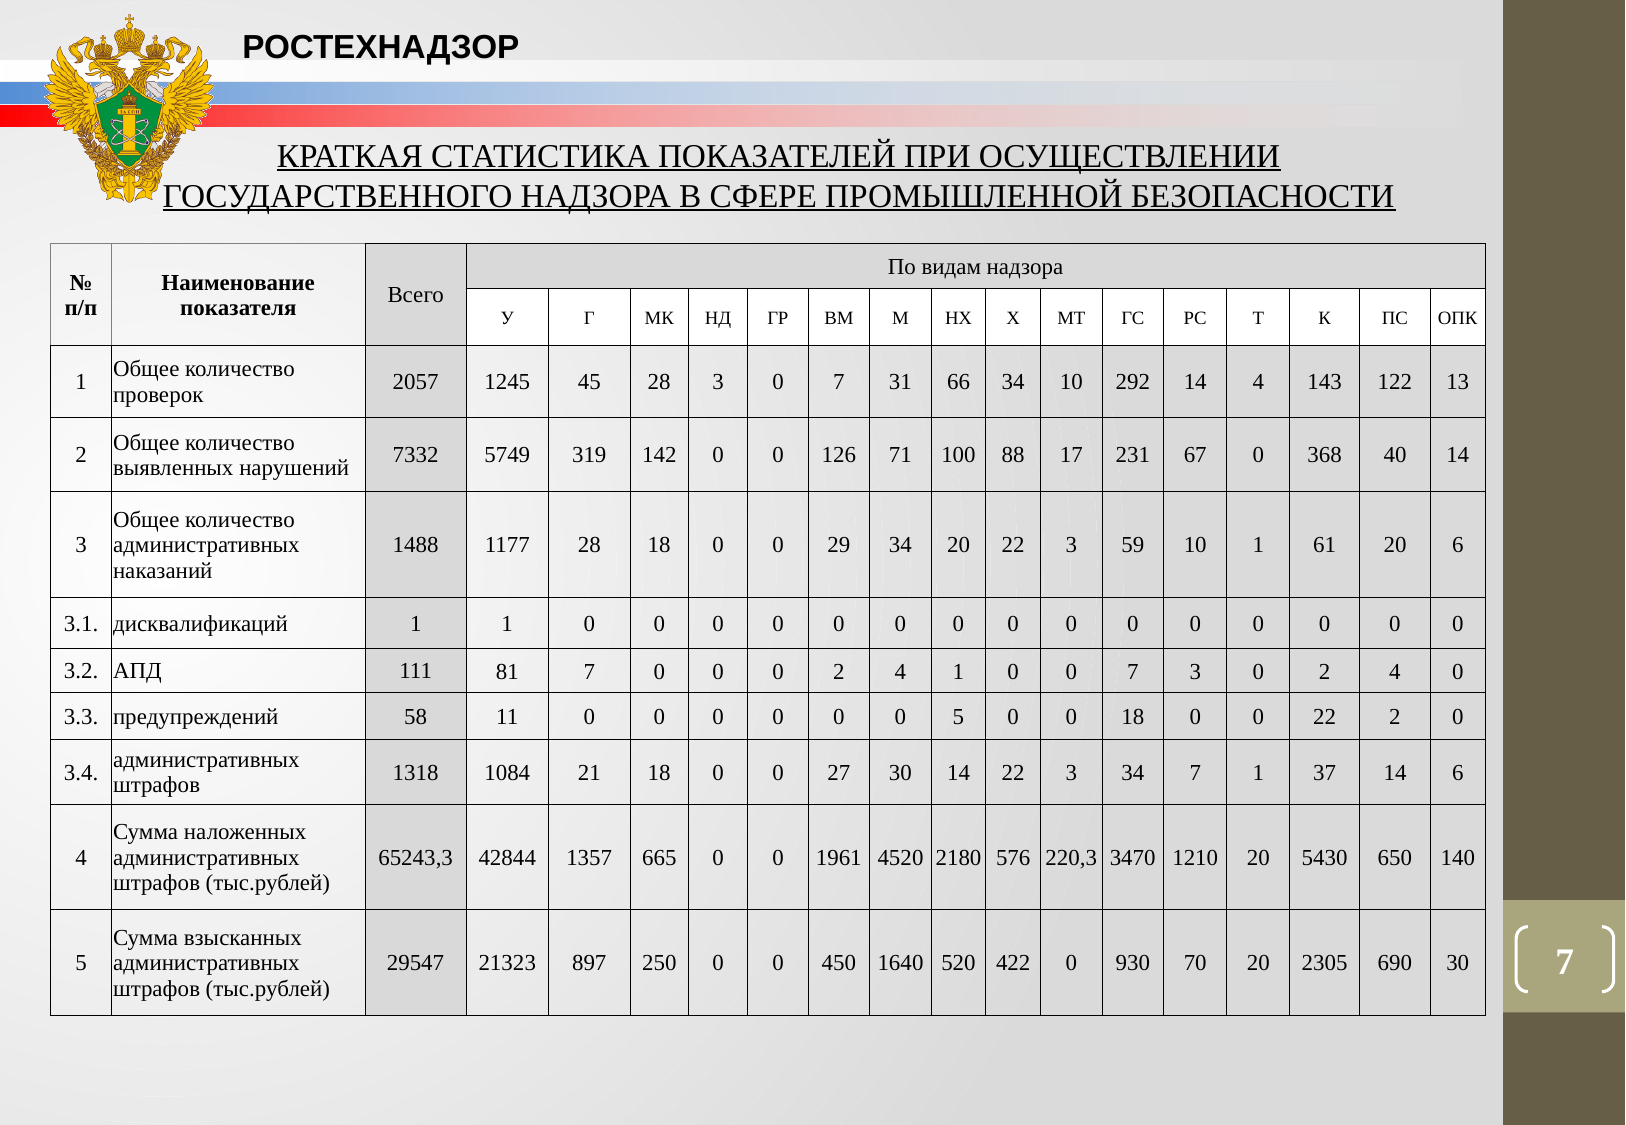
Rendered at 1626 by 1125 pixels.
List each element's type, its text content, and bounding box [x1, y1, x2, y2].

table_cell 2305 [1290, 910, 1359, 1015]
table_cell 0 [1227, 598, 1289, 648]
table_header Наименование показателя [112, 244, 365, 345]
table_cell 690 [1360, 910, 1430, 1015]
table_cell 319 [549, 418, 630, 491]
table_cell 0 [986, 598, 1040, 648]
table_cell 0 [689, 805, 747, 909]
table_cell 450 [809, 910, 869, 1015]
table_cell 520 [932, 910, 985, 1015]
table_cell 21323 [467, 910, 548, 1015]
table_cell 2 [809, 649, 869, 692]
table_cell 250 [631, 910, 688, 1015]
table_cell 2 [51, 418, 111, 491]
table_cell Х [986, 289, 1040, 345]
table_cell 143 [1290, 346, 1359, 417]
table_cell 368 [1290, 418, 1359, 491]
table_cell 31 [870, 346, 931, 417]
table_cell 7 [809, 346, 869, 417]
table_cell 67 [1164, 418, 1226, 491]
table_cell 20 [1360, 492, 1430, 597]
table_cell 0 [1227, 418, 1289, 491]
table_cell НД [689, 289, 747, 345]
table_cell МК [631, 289, 688, 345]
table_cell 14 [1360, 740, 1430, 804]
table_cell ПС [1360, 289, 1430, 345]
table_cell 29547 [366, 910, 466, 1015]
table_cell Г [549, 289, 630, 345]
table_cell 27 [809, 740, 869, 804]
table_cell 4 [1227, 346, 1289, 417]
table_cell 22 [1290, 693, 1359, 739]
table_cell 0 [1041, 693, 1102, 739]
text_box Краткая статистика показателей При осуществлении государственного надзора в сфере промышленной безопасности [119, 209, 1439, 221]
table_cell 2180 [932, 805, 985, 909]
table_cell 61 [1290, 492, 1359, 597]
table_cell 122 [1360, 346, 1430, 417]
table_cell 4 [1360, 649, 1430, 692]
table_cell 0 [932, 598, 985, 648]
table_cell 140 [1431, 805, 1485, 909]
table_cell 10 [1164, 492, 1226, 597]
table_cell 0 [1164, 598, 1226, 648]
table_cell 3 [1164, 649, 1226, 692]
table_cell 71 [870, 418, 931, 491]
table_cell 0 [748, 910, 808, 1015]
table_cell 142 [631, 418, 688, 491]
table_cell 0 [870, 598, 931, 648]
table_cell 37 [1290, 740, 1359, 804]
table_cell 20 [1227, 910, 1289, 1015]
table_cell 34 [986, 346, 1040, 417]
table_cell 4 [870, 649, 931, 692]
table_cell 14 [1164, 346, 1226, 417]
table_cell 0 [748, 805, 808, 909]
table_cell 7 [549, 649, 630, 692]
table_cell 0 [748, 418, 808, 491]
table_cell 1640 [870, 910, 931, 1015]
table_cell Т [1227, 289, 1289, 345]
table_cell 0 [1431, 598, 1485, 648]
table_cell Общее количество выявленных нарушений [112, 418, 365, 491]
table_cell 126 [809, 418, 869, 491]
table_cell 70 [1164, 910, 1226, 1015]
table_cell 0 [748, 492, 808, 597]
table_cell 1 [1227, 492, 1289, 597]
table_cell 58 [366, 693, 466, 739]
table_cell 2 [1360, 693, 1430, 739]
table_cell дисквалификаций [112, 598, 365, 648]
table_cell 1488 [366, 492, 466, 597]
table_cell 28 [549, 492, 630, 597]
table_cell 2057 [366, 346, 466, 417]
table_cell 0 [1041, 910, 1102, 1015]
table_cell 576 [986, 805, 1040, 909]
table_cell 5 [51, 910, 111, 1015]
table_cell административных штрафов [112, 740, 365, 804]
table_cell 17 [1041, 418, 1102, 491]
table_cell ГС [1103, 289, 1163, 345]
table_cell 292 [1103, 346, 1163, 417]
table_cell 0 [870, 693, 931, 739]
table_cell 0 [809, 693, 869, 739]
table_cell предупреждений [112, 693, 365, 739]
table_cell 13 [1431, 346, 1485, 417]
table_cell 5 [932, 693, 985, 739]
table_cell К [1290, 289, 1359, 345]
table_cell 0 [1431, 693, 1485, 739]
table_cell 18 [631, 740, 688, 804]
table_cell 0 [689, 598, 747, 648]
table_cell 10 [1041, 346, 1102, 417]
table_cell 0 [1360, 598, 1430, 648]
table_cell 3 [51, 492, 111, 597]
table_header По видам надзора [467, 244, 1485, 288]
table_cell 6 [1431, 740, 1485, 804]
table_cell 0 [1290, 598, 1359, 648]
table_cell 0 [748, 649, 808, 692]
table_cell 5749 [467, 418, 548, 491]
table_cell 0 [689, 693, 747, 739]
table_cell 20 [1227, 805, 1289, 909]
table_cell РС [1164, 289, 1226, 345]
table_cell 3470 [1103, 805, 1163, 909]
table_cell НХ [932, 289, 985, 345]
table_cell 34 [870, 492, 931, 597]
table_cell 0 [1103, 598, 1163, 648]
table_cell 4520 [870, 805, 931, 909]
table_cell 3.3. [51, 693, 111, 739]
table_cell 3 [1041, 740, 1102, 804]
table_cell 0 [809, 598, 869, 648]
table_cell 22 [986, 740, 1040, 804]
table_cell 0 [748, 346, 808, 417]
table_cell 0 [986, 649, 1040, 692]
table_cell У [467, 289, 548, 345]
table_cell Сумма наложенных административных штрафов (тыс.рублей) [112, 805, 365, 909]
table_cell 0 [748, 740, 808, 804]
table_cell 2 [1290, 649, 1359, 692]
table_cell 0 [631, 598, 688, 648]
table_cell 0 [748, 693, 808, 739]
table_cell 0 [748, 598, 808, 648]
table_cell 100 [932, 418, 985, 491]
table_cell 0 [631, 693, 688, 739]
table_cell 0 [549, 693, 630, 739]
table_cell 7 [1103, 649, 1163, 692]
table_cell 59 [1103, 492, 1163, 597]
table_cell 14 [1431, 418, 1485, 491]
table_cell 66 [932, 346, 985, 417]
table_cell 30 [870, 740, 931, 804]
table_cell 28 [631, 346, 688, 417]
table_cell М [870, 289, 931, 345]
table_cell 6 [1431, 492, 1485, 597]
table_cell 88 [986, 418, 1040, 491]
table_cell 22 [986, 492, 1040, 597]
table_cell 897 [549, 910, 630, 1015]
table_cell 1318 [366, 740, 466, 804]
table_cell 1 [467, 598, 548, 648]
table_cell 0 [631, 649, 688, 692]
table_cell 3.1. [51, 598, 111, 648]
table_cell 1357 [549, 805, 630, 909]
table_cell 0 [689, 649, 747, 692]
table_header Всего [366, 244, 466, 345]
table_cell 650 [1360, 805, 1430, 909]
table_cell ГР [748, 289, 808, 345]
table_cell 0 [689, 492, 747, 597]
table_cell 0 [689, 740, 747, 804]
table_cell 65243,3 [366, 805, 466, 909]
table_cell 3 [689, 346, 747, 417]
table_cell 3.2. [51, 649, 111, 692]
table_cell 81 [467, 649, 548, 692]
table_cell 11 [467, 693, 548, 739]
table_cell 422 [986, 910, 1040, 1015]
table_cell ОПК [1431, 289, 1485, 345]
table_cell 18 [1103, 693, 1163, 739]
table_cell 220,3 [1041, 805, 1102, 909]
table_cell 0 [1041, 598, 1102, 648]
table_cell 3.4. [51, 740, 111, 804]
table_cell 7 [1164, 740, 1226, 804]
table_cell 1245 [467, 346, 548, 417]
table_cell 1177 [467, 492, 548, 597]
table_cell 4 [51, 805, 111, 909]
table_cell 1084 [467, 740, 548, 804]
table_cell 7332 [366, 418, 466, 491]
table_cell 0 [1041, 649, 1102, 692]
table_cell 1961 [809, 805, 869, 909]
table_cell 0 [689, 910, 747, 1015]
table_cell Общее количество административных наказаний [112, 492, 365, 597]
table_cell 3 [1041, 492, 1102, 597]
table_cell 0 [549, 598, 630, 648]
table_cell 0 [689, 418, 747, 491]
table_cell 14 [932, 740, 985, 804]
table_cell 20 [932, 492, 985, 597]
table_cell 45 [549, 346, 630, 417]
table_cell 1 [1227, 740, 1289, 804]
table_cell 30 [1431, 910, 1485, 1015]
table_cell 1210 [1164, 805, 1226, 909]
table_cell 5430 [1290, 805, 1359, 909]
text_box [0, 14, 1463, 203]
table_cell Сумма взысканных административных штрафов (тыс.рублей) [112, 910, 365, 1015]
table_cell 0 [1164, 693, 1226, 739]
table_cell 34 [1103, 740, 1163, 804]
table_cell 40 [1360, 418, 1430, 491]
table_cell 0 [1431, 649, 1485, 692]
table_cell 42844 [467, 805, 548, 909]
table_cell 930 [1103, 910, 1163, 1015]
table_cell 0 [986, 693, 1040, 739]
table_header № п/п [51, 244, 111, 345]
table_cell 665 [631, 805, 688, 909]
table_cell 29 [809, 492, 869, 597]
table_cell 21 [549, 740, 630, 804]
table_cell 111 [366, 649, 466, 692]
table_cell 1 [51, 346, 111, 417]
table_cell 1 [932, 649, 985, 692]
table_cell МТ [1041, 289, 1102, 345]
slide_number 7 [1514, 925, 1616, 994]
table_cell 1 [366, 598, 466, 648]
table_cell ВМ [809, 289, 869, 345]
table_cell АПД [112, 649, 365, 692]
table_cell 0 [1227, 693, 1289, 739]
table_cell Общее количество проверок [112, 346, 365, 417]
table_cell 18 [631, 492, 688, 597]
table_cell 231 [1103, 418, 1163, 491]
table_cell 0 [1227, 649, 1289, 692]
